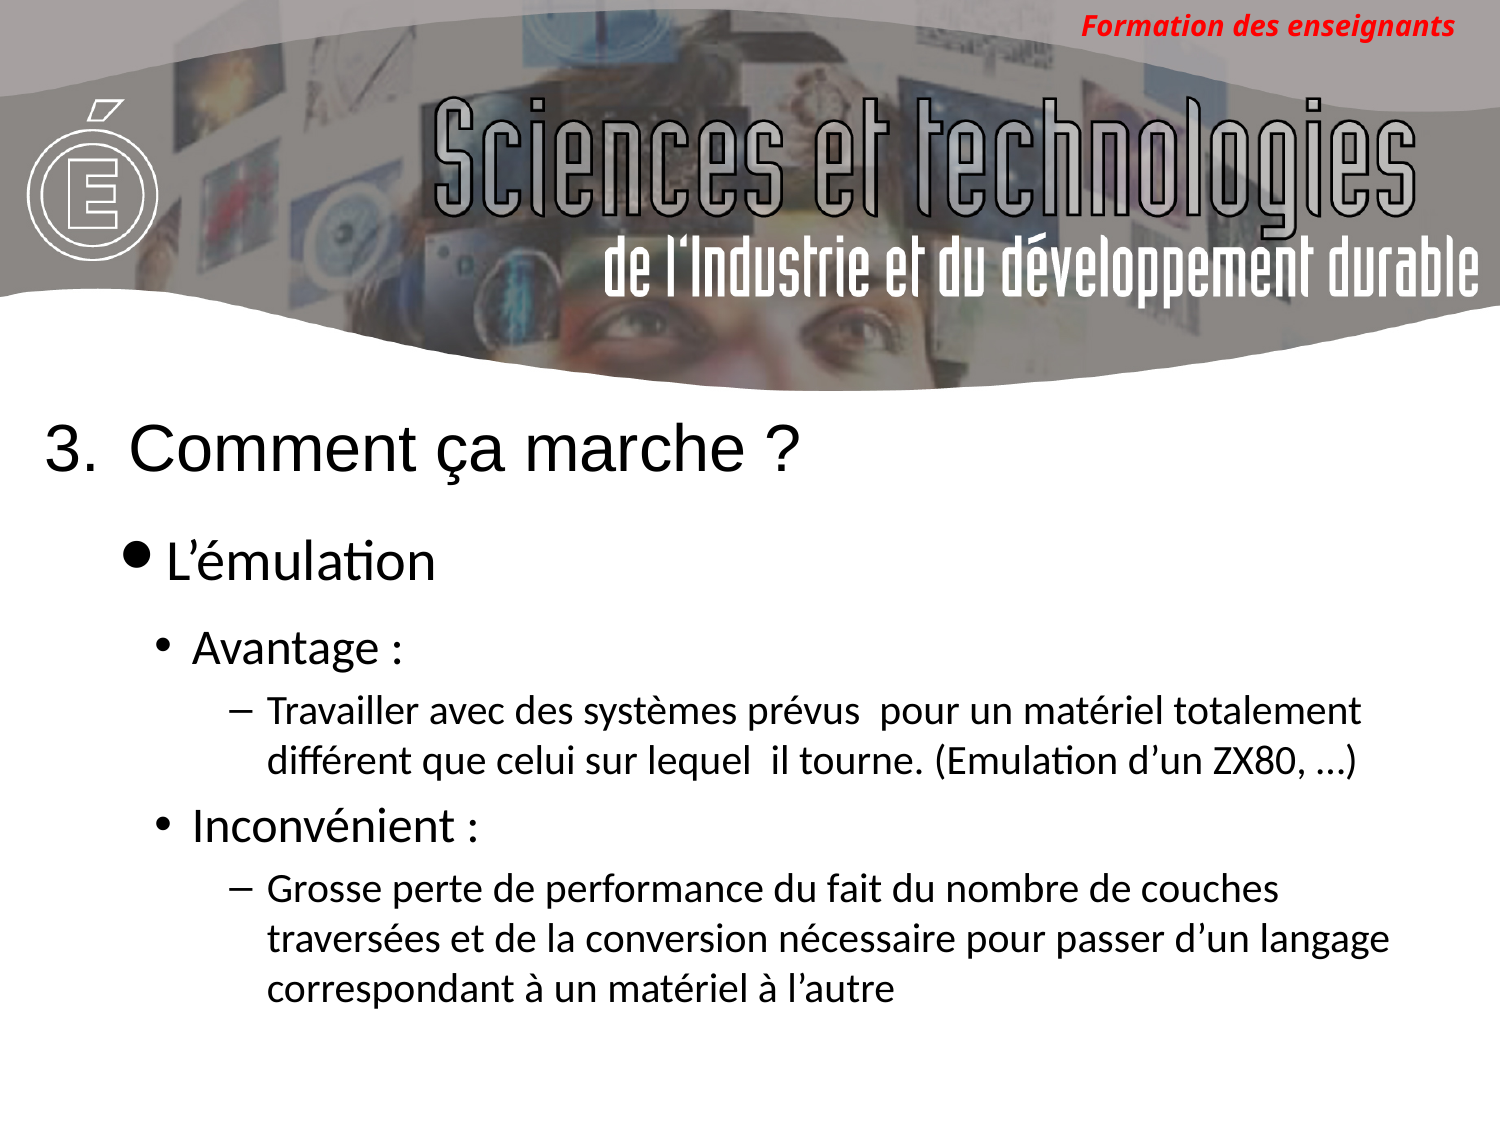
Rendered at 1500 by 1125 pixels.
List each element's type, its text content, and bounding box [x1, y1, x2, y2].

picture [0, 0, 1500, 400]
list Comment ça marche ? L’émulation Avantage : Travailler avec des systèmes prévus pour un matériel totalement différent que celui sur lequel il tourne. (Emulation d’un ZX80, …) Inconvénient : Grosse perte de performance du fait du nombre de couches traversées et de la conversion nécessaire pour passer d’un langage correspondant à un matériel à l’autre [29, 397, 1471, 1094]
